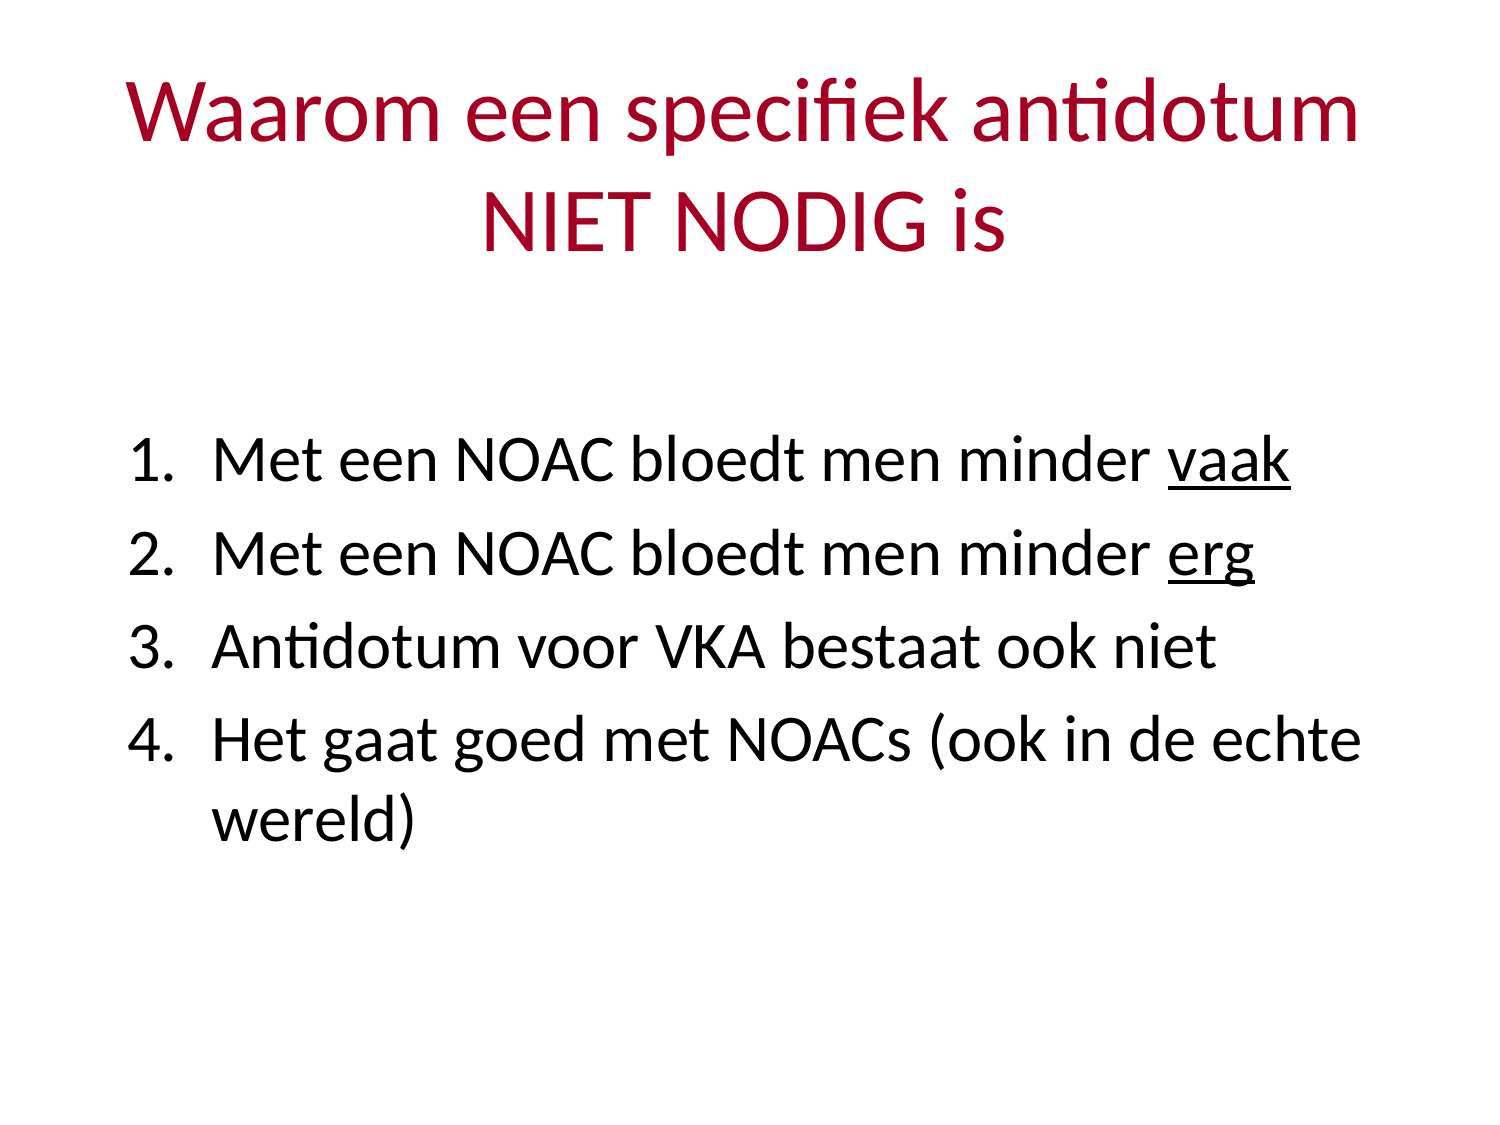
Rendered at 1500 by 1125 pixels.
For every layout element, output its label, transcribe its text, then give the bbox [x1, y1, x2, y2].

title Waarom een specifiek antidotum NIET NODIG is [17, 66, 1471, 254]
list Met een NOAC bloedt men minder vaak Met een NOAC bloedt men minder erg Antidotum voor VKA bestaat ook niet Het gaat goed met NOACs (ook in de echte wereld) [112, 314, 1388, 953]
